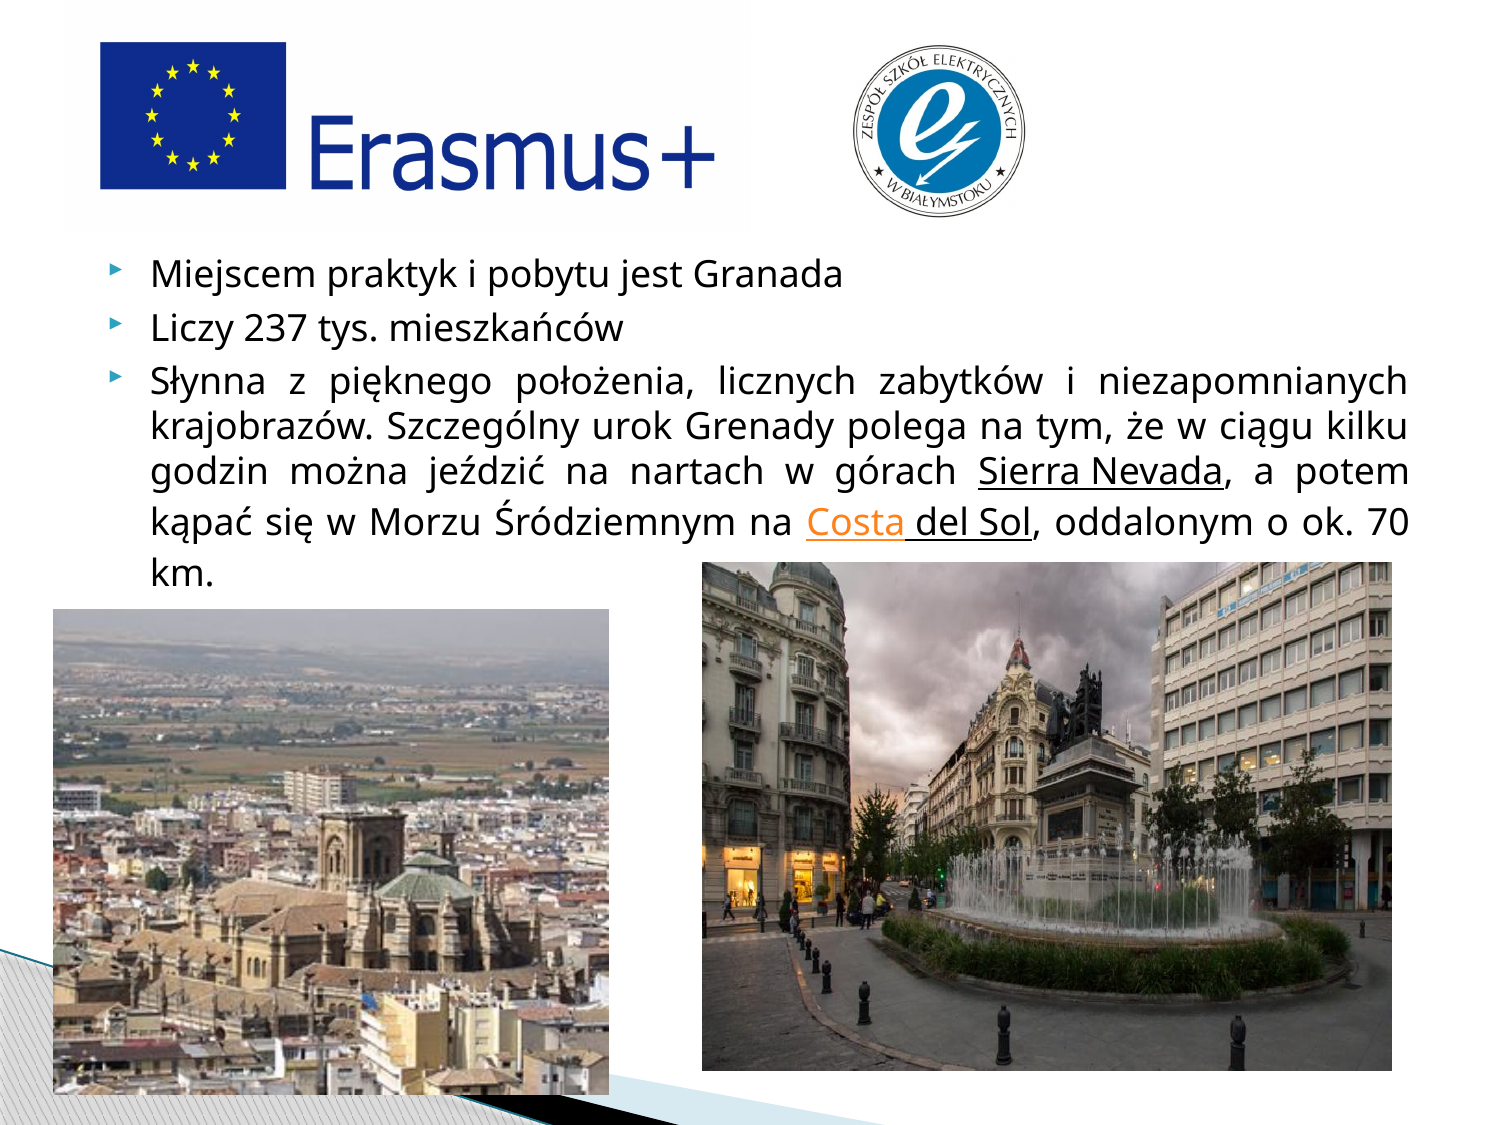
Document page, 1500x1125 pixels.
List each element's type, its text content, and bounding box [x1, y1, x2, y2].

list Miejscem praktyk i pobytu jest Granada Liczy 237 tys. mieszkańców Słynna z pięknego położenia, licznych zabytków i niezapomnianych krajobrazów. Szczególny urok Grenady polega na tym, że w ciągu kilku godzin można jeździć na nartach w górach Sierra Nevada, a potem kąpać się w Morzu Śródziemnym na Costa del Sol, oddalonym o ok. 70 km. [75, 243, 1425, 986]
picture [820, 42, 1058, 221]
picture [64, 0, 751, 232]
picture [702, 562, 1392, 1071]
picture [52, 609, 609, 1095]
